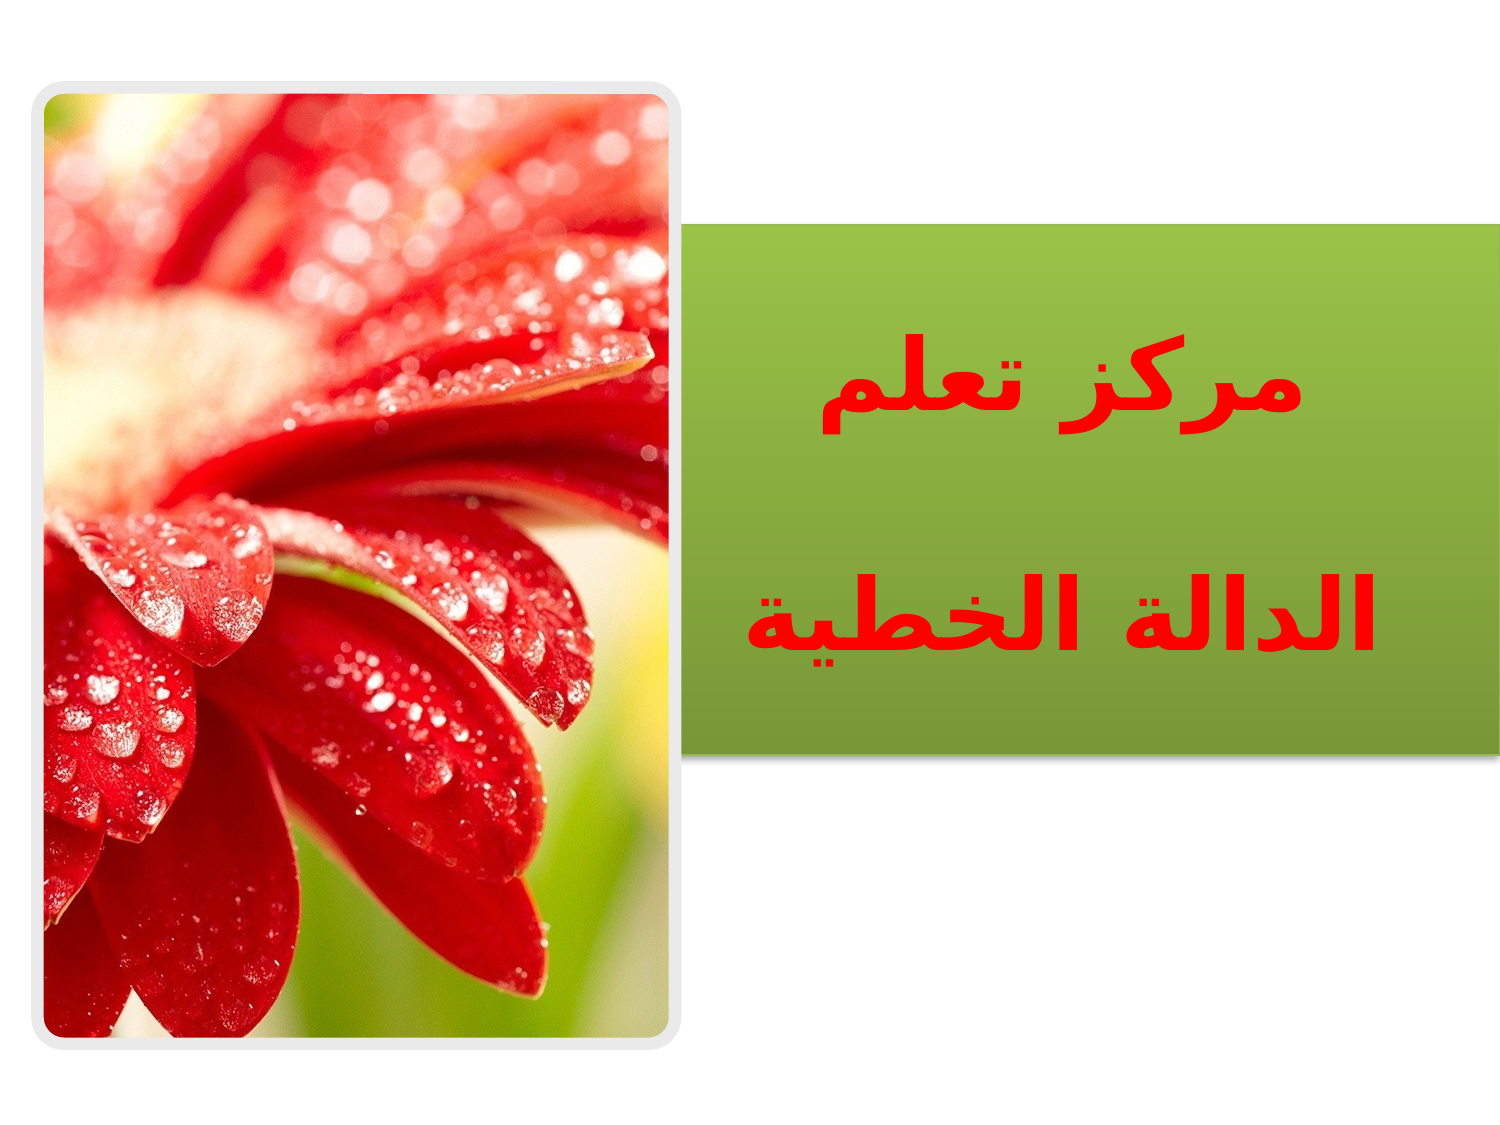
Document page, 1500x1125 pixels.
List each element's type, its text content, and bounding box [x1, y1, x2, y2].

picture [37, 87, 676, 1045]
title مركز تعلم الدالة الخطية [682, 224, 1500, 756]
